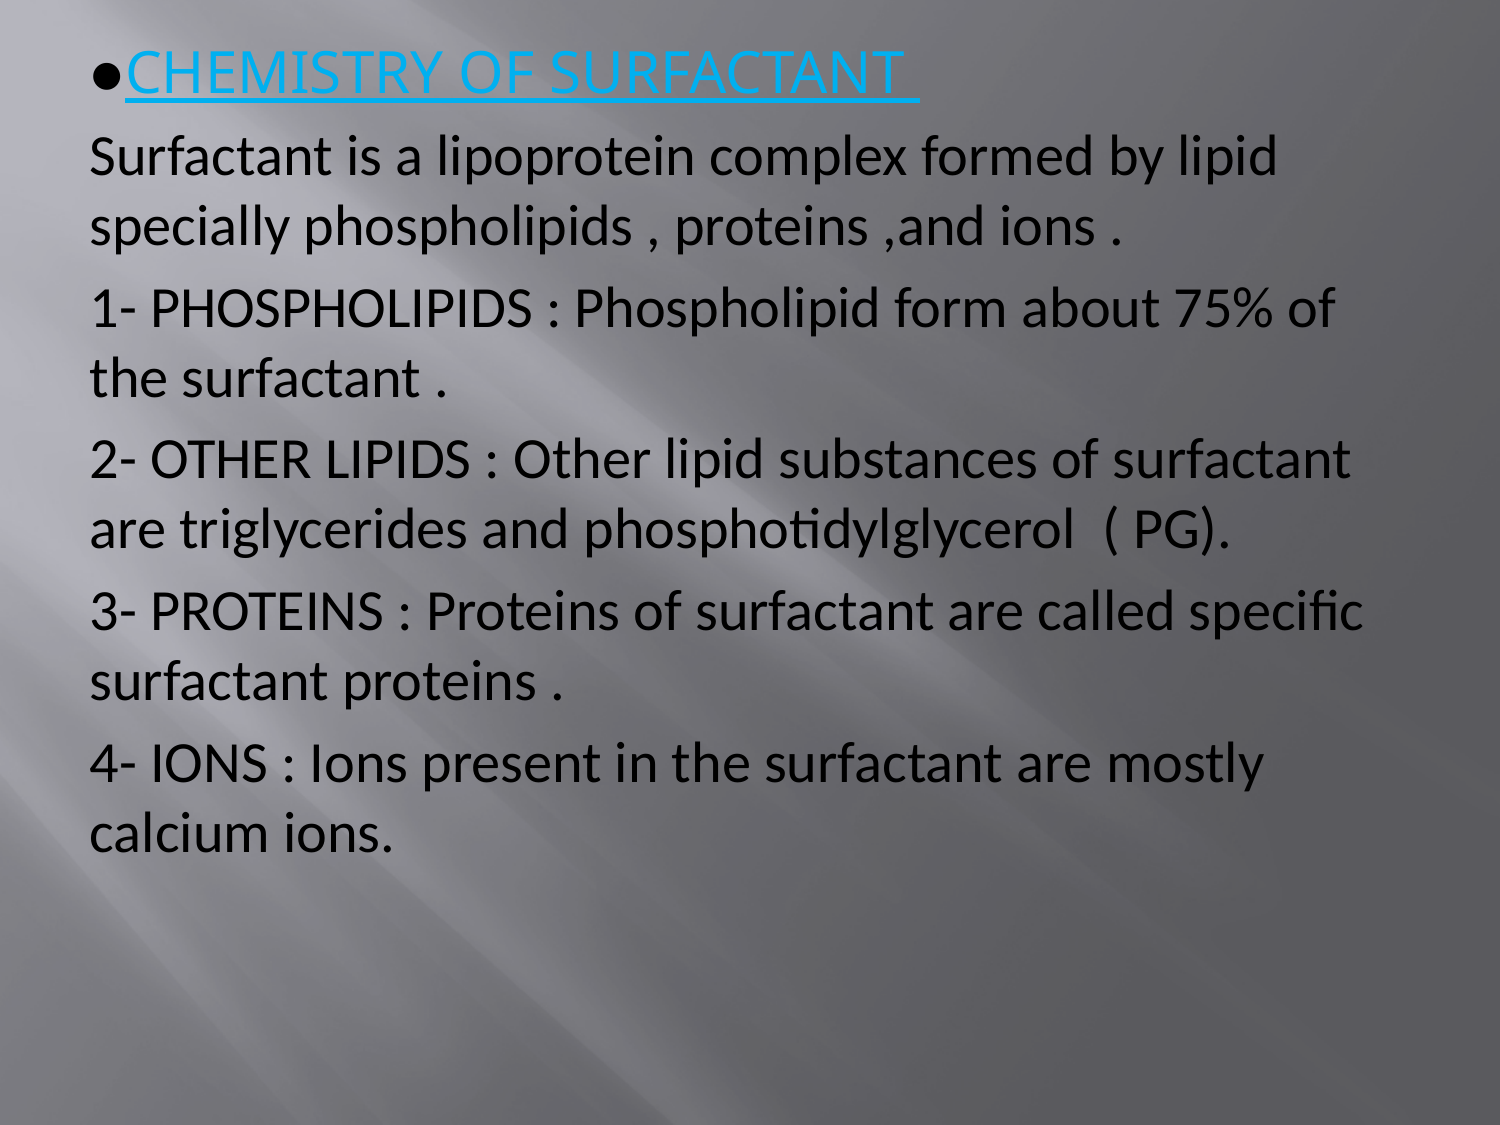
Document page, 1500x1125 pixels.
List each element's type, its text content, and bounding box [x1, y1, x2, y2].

list ●CHEMISTRY OF SURFACTANT Surfactant is a lipoprotein complex formed by lipid specially phospholipids , proteins ,and ions . 1- PHOSPHOLIPIDS : Phospholipid form about 75% of the surfactant . 2- OTHER LIPIDS : Other lipid substances of surfactant are triglycerides and phosphotidylglycerol ( PG). 3- PROTEINS : Proteins of surfactant are called specific surfactant proteins . 4- IONS : Ions present in the surfactant are mostly calcium ions. [75, 28, 1425, 1125]
